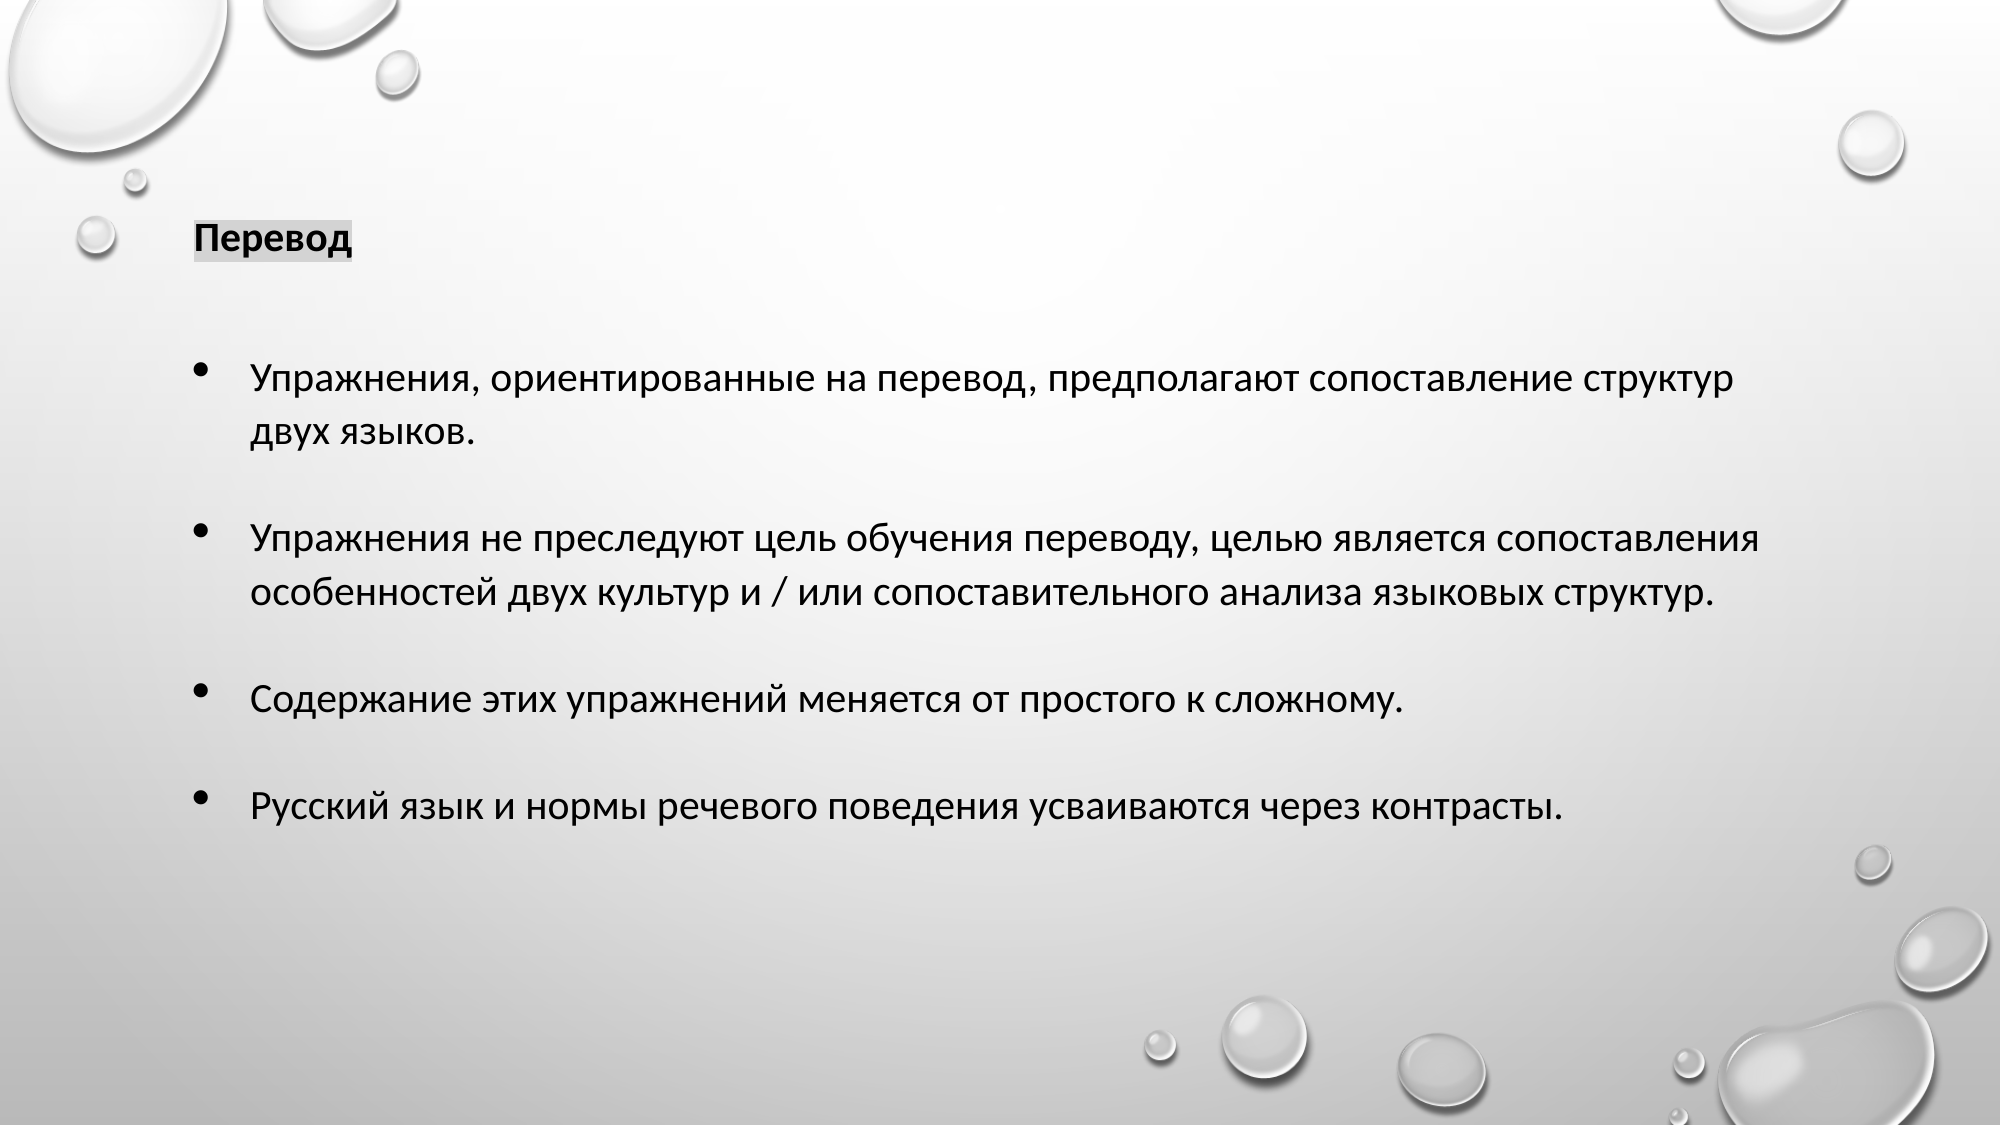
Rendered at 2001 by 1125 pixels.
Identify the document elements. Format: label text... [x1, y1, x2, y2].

text_box Перевод Упражнения, ориентированные на перевод, предполагают сопоставление структур двух языков. Упражнения не преследуют цель обучения переводу, целью является сопоставления особенностей двух культур и / или сопоставительного анализа языковых структур. Содержание этих упражнений меняется от простого к сложному. Русский язык и нормы речевого поведения усваиваются через контрасты. [179, 198, 1821, 836]
picture [0, 0, 2000, 1125]
